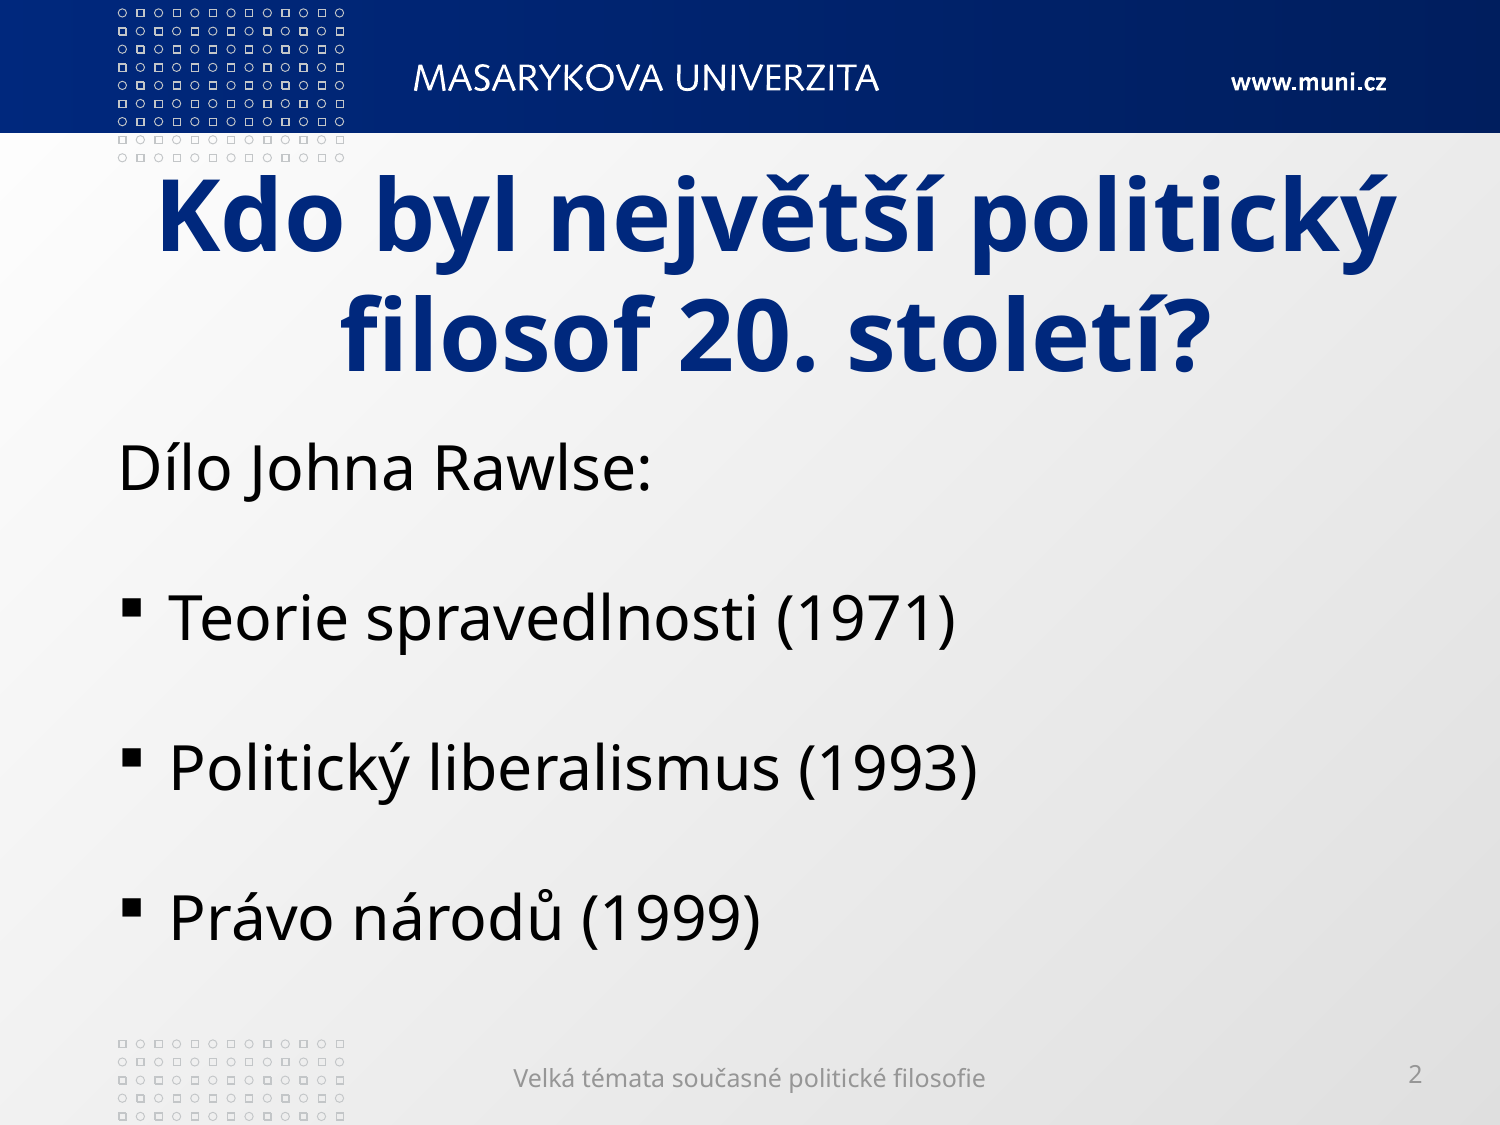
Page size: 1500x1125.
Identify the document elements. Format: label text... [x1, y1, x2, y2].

text_box Dílo Johna Rawlse: Teorie spravedlnosti (1971) Politický liberalismus (1993) Právo národů (1999) [102, 420, 1465, 961]
slide_number 2 [1124, 1024, 1438, 1101]
footer Velká témata současné politické filosofie [419, 1024, 1081, 1101]
title Kdo byl největší politický filosof 20. století? [115, 151, 1438, 399]
